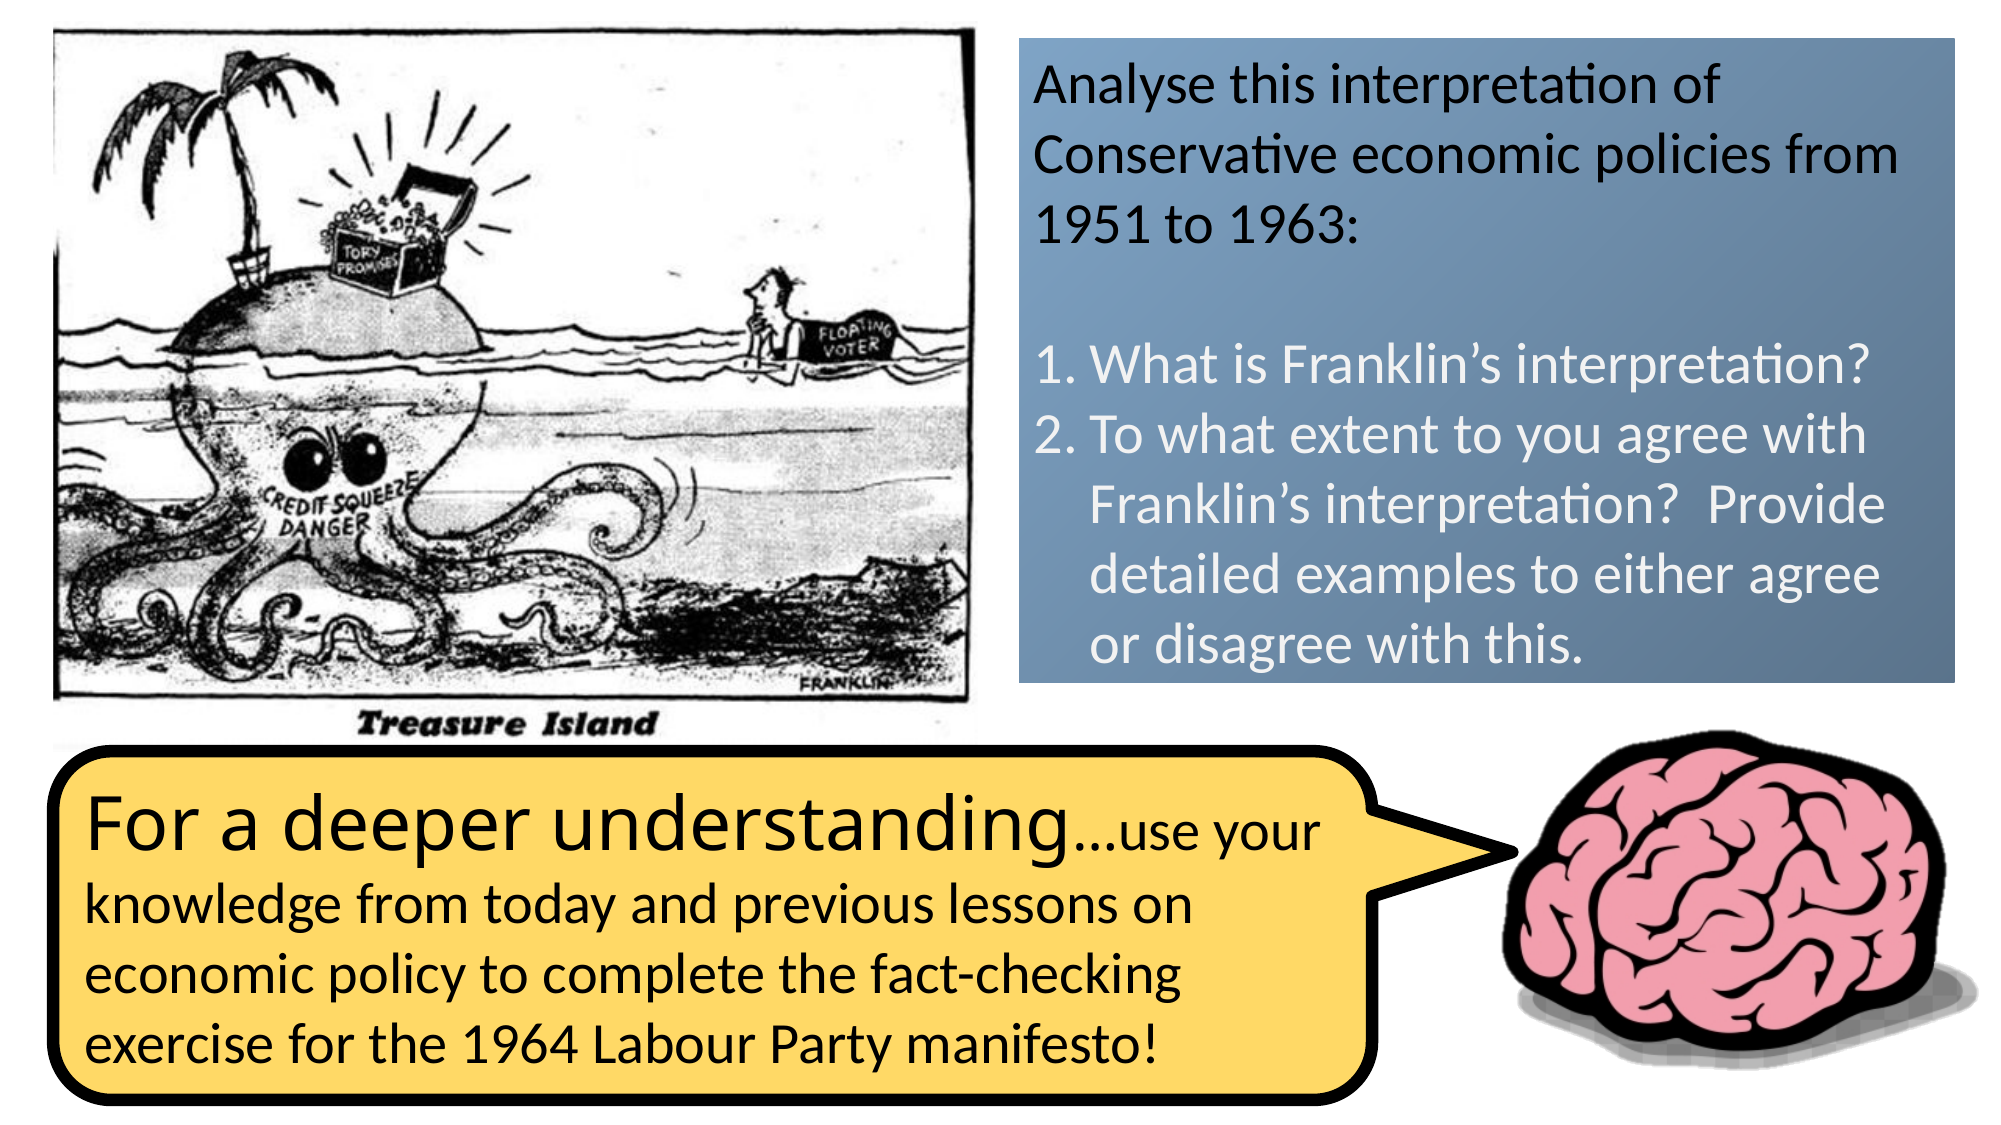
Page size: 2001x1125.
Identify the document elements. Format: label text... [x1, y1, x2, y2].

text_box For a deeper understanding…use your knowledge from today and previous lessons on economic policy to complete the fact-checking exercise for the 1964 Labour Party manifesto! [53, 751, 1232, 1100]
picture [53, 21, 978, 752]
picture [1232, 681, 2000, 1118]
text_box Analyse this interpretation of Conservative economic policies from 1951 to 1963: What is Franklin’s interpretation? To what extent to you agree with Franklin’s interpretation? Provide detailed examples to either agree or disagree with this. [1019, 38, 1955, 683]
